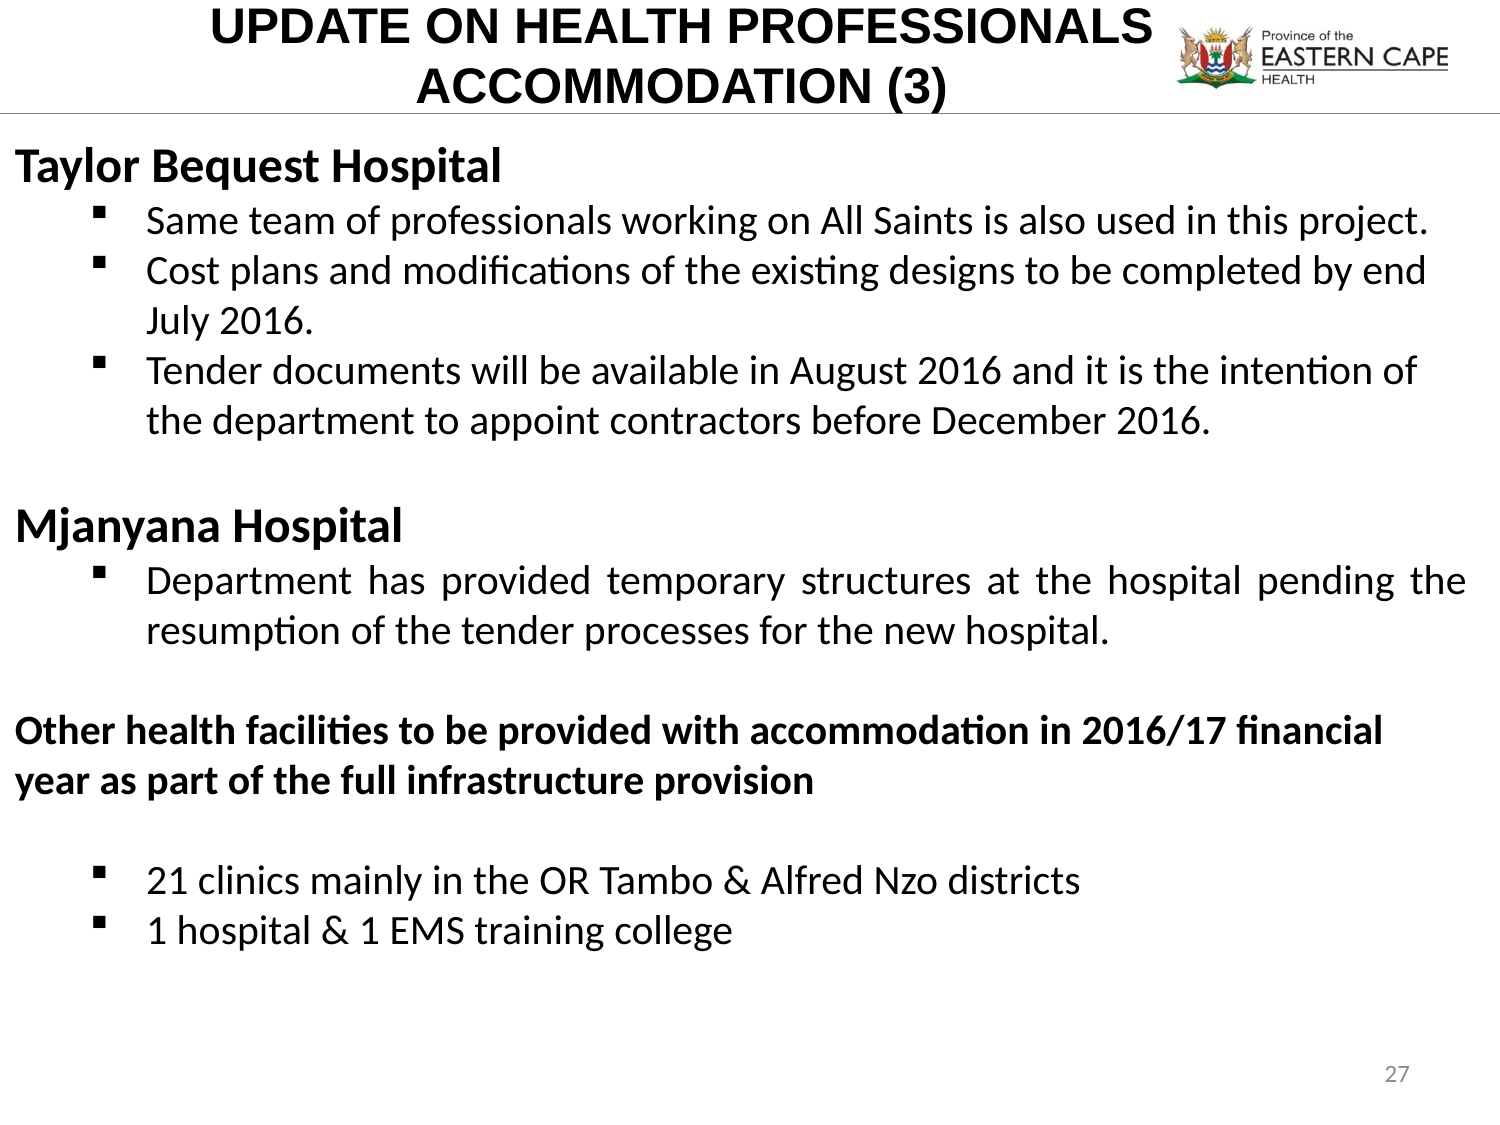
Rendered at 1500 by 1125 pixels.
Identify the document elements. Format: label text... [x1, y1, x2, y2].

slide_number 27 [1074, 1042, 1425, 1103]
picture [1364, 24, 1448, 90]
text_box UPDATE ON HEALTH PROFESSIONALS ACCOMMODATION (3) [0, 0, 1364, 107]
text_box Taylor Bequest Hospital Same team of professionals working on All Saints is also used in this project. Cost plans and modifications of the existing designs to be completed by end July 2016. Tender documents will be available in August 2016 and it is the intention of the department to appoint contractors before December 2016. Mjanyana Hospital Department has provided temporary structures at the hospital pending the resumption of the tender processes for the new hospital. Other health facilities to be provided with accommodation in 2016/17 financial year as part of the full infrastructure provision 21 clinics mainly in the OR Tambo & Alfred Nzo districts 1 hospital & 1 EMS training college [0, 125, 1483, 961]
